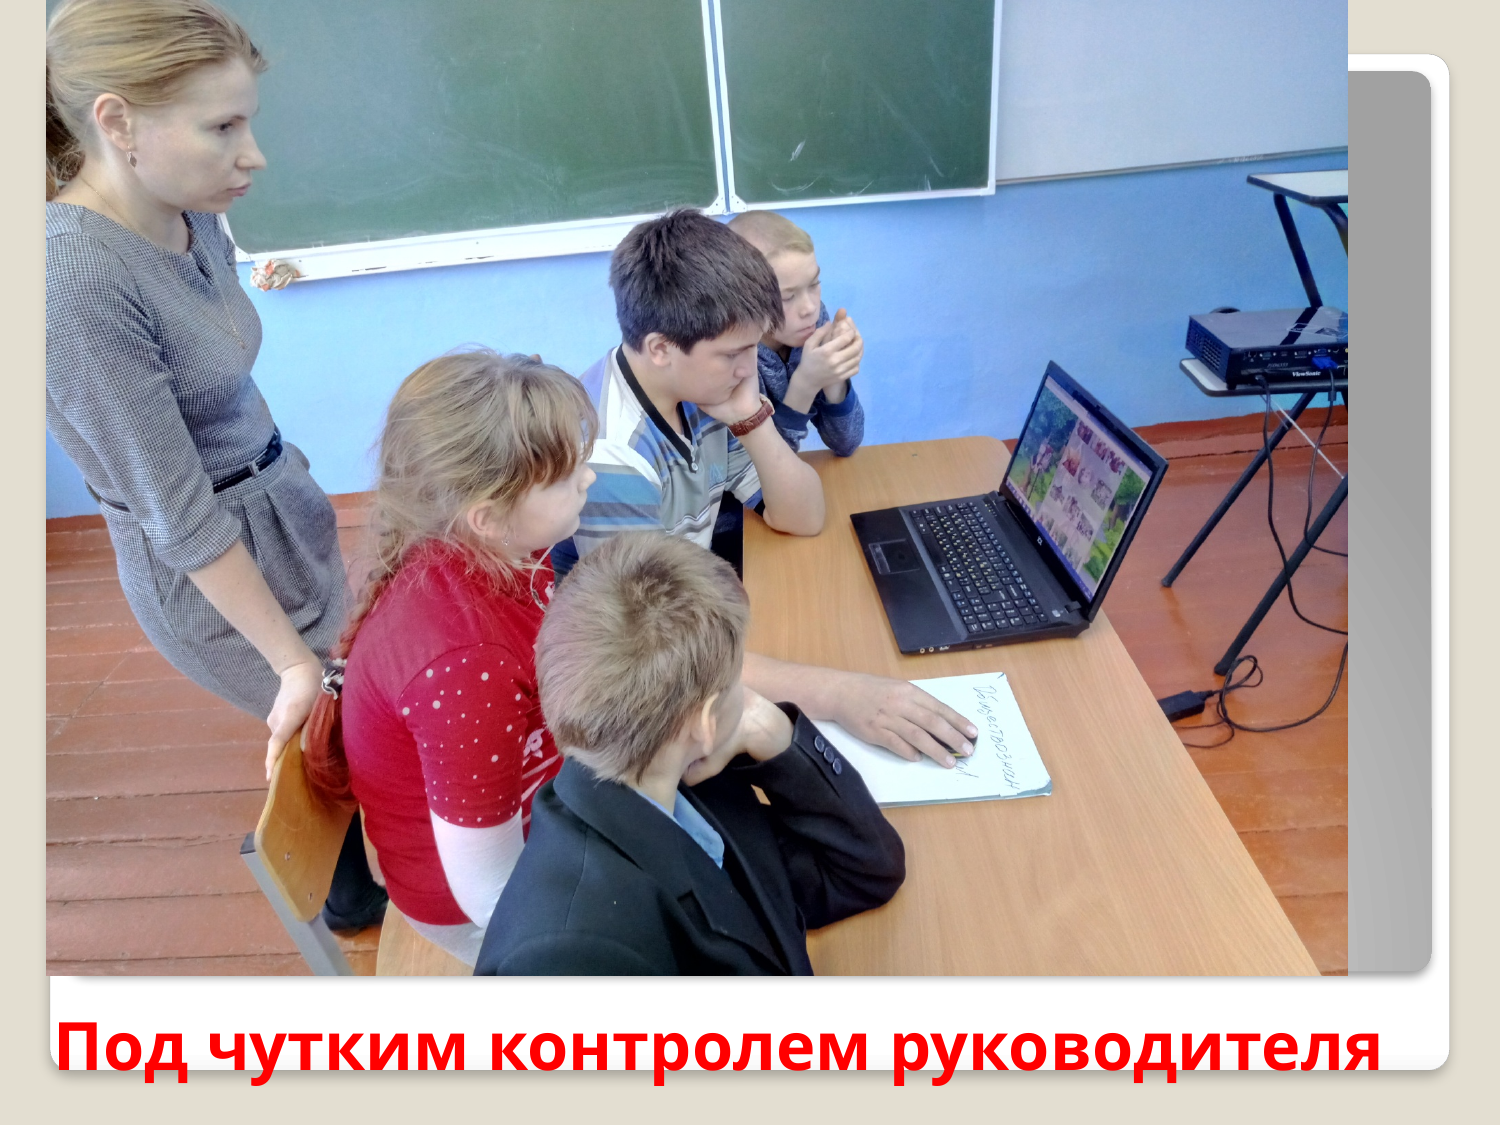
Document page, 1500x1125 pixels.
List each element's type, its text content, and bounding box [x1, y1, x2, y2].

picture [46, 0, 1348, 976]
text_box Под чутким контролем руководителя [38, 996, 1399, 1091]
